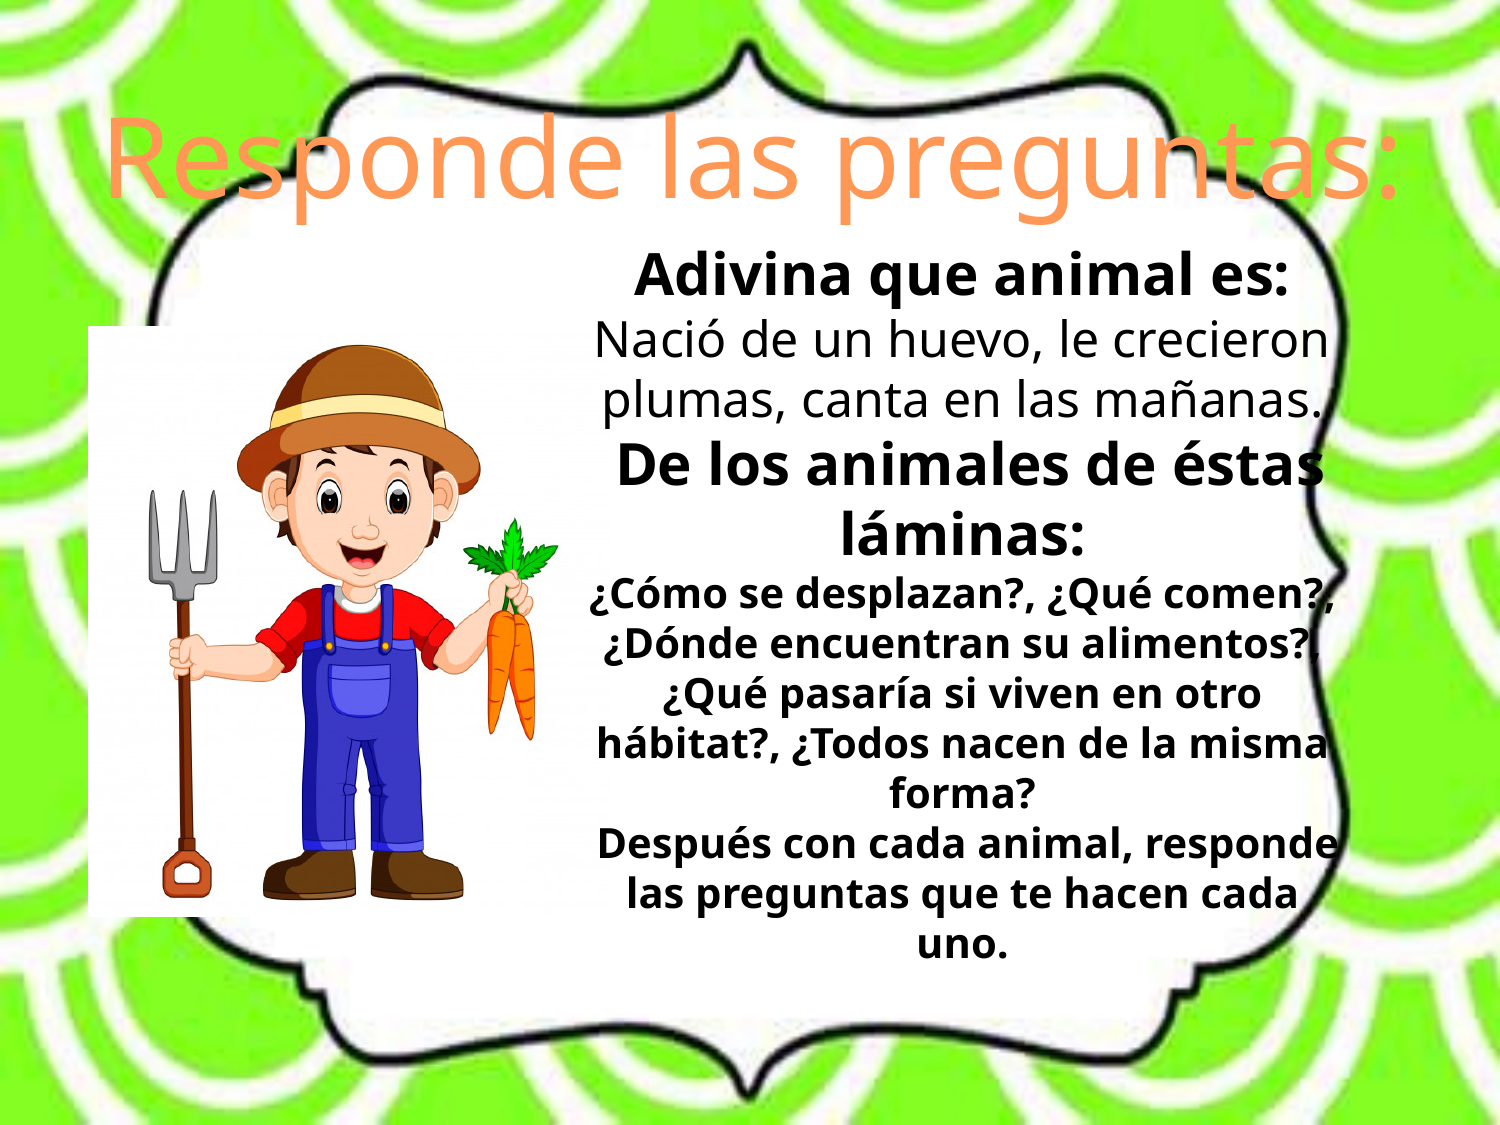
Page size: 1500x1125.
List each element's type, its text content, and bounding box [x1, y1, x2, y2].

text_box Adivina que animal es: Nació de un huevo, le crecieron plumas, canta en las mañanas. De los animales de éstas láminas: ¿Cómo se desplazan?, ¿Qué comen?, ¿Dónde encuentran su alimentos?,¿Qué pasaría si viven en otro hábitat?, ¿Todos nacen de la misma forma? Después con cada animal, responde las preguntas que te hacen cada uno. [560, 229, 1365, 975]
picture [0, 0, 1500, 1125]
text_box Responde las preguntas: [85, 78, 1421, 229]
